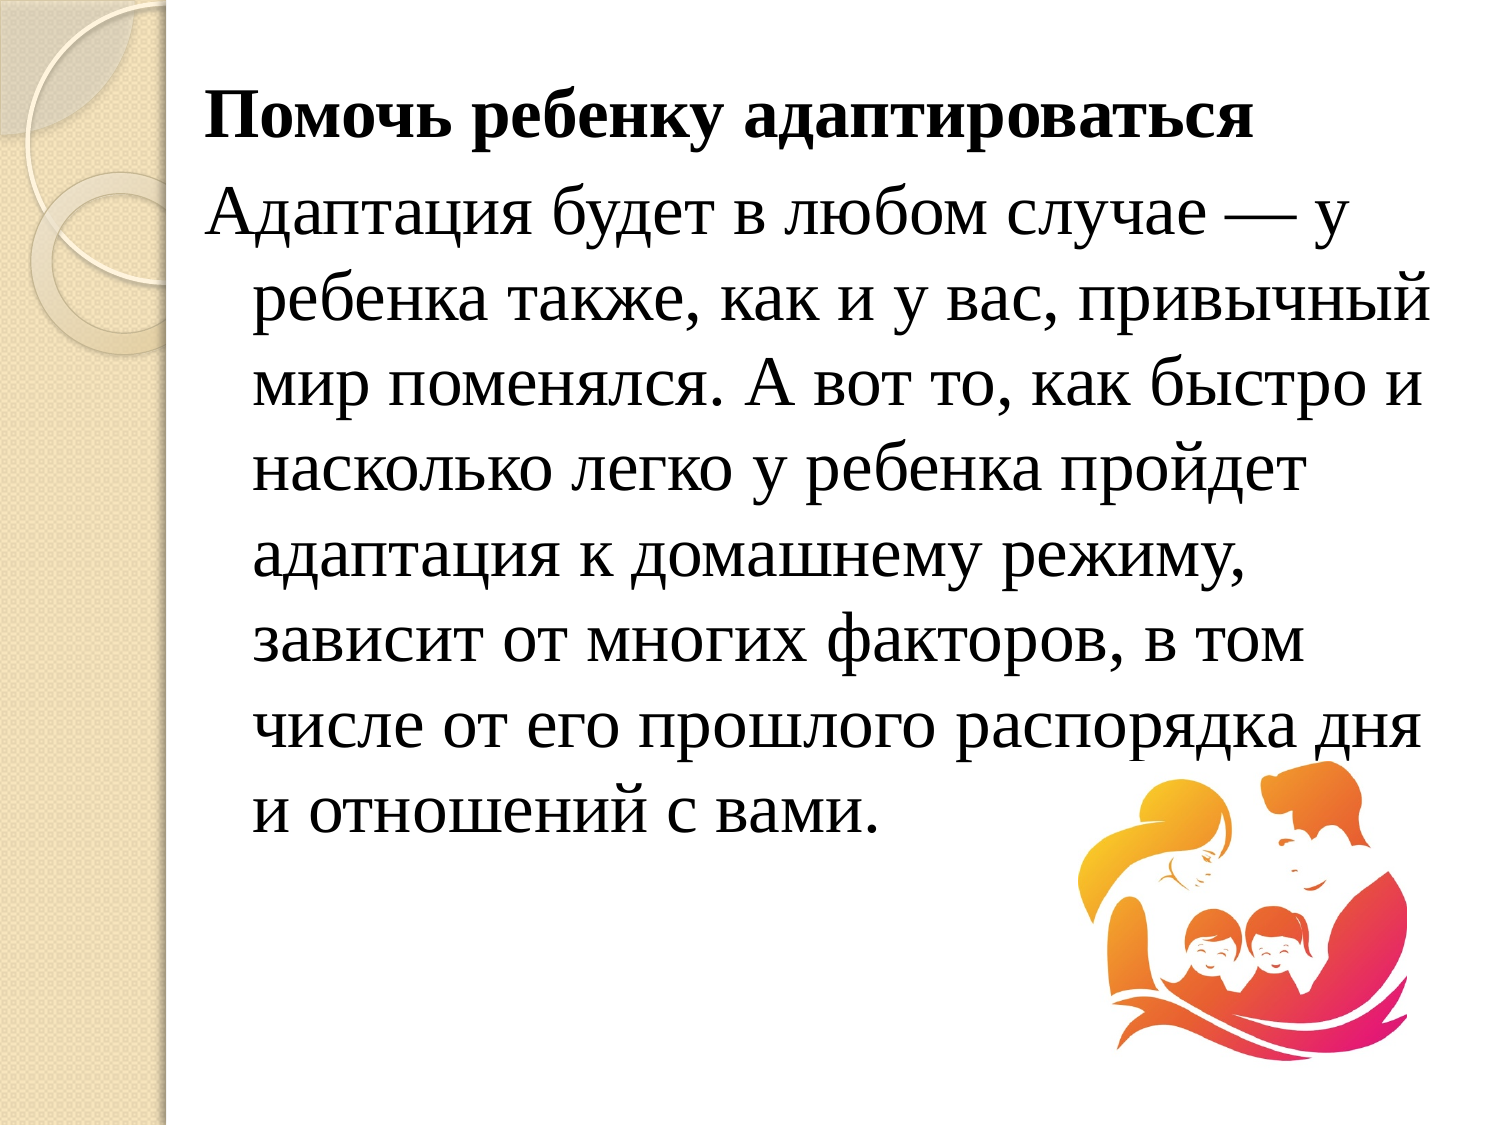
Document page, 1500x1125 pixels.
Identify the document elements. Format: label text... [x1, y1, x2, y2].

list Помочь ребенку адаптироваться Адаптация будет в любом случае — у ребенка также, как и у вас, привычный мир поменялся. А вот то, как быстро и насколько легко у ребенка пройдет адаптация к домашнему режиму, зависит от многих факторов, в том числе от его прошлого распорядка дня и отношений с вами. [175, 58, 1466, 868]
picture [1077, 761, 1407, 1090]
